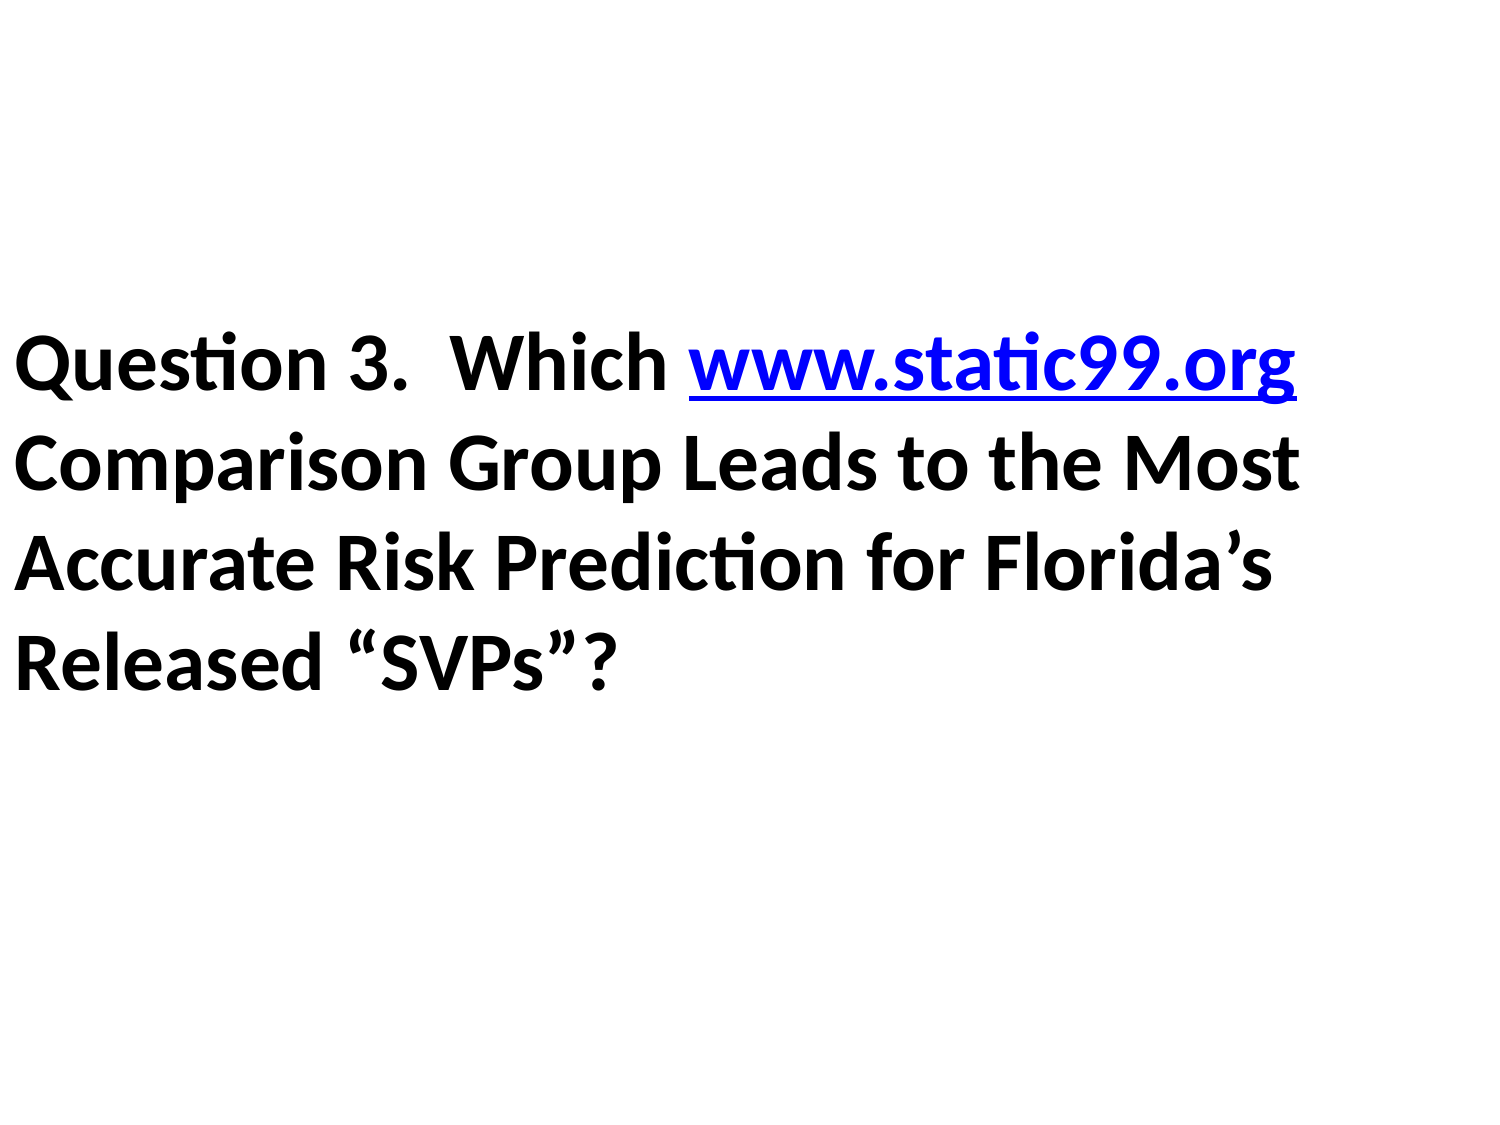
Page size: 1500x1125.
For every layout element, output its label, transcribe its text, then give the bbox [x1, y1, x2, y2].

text_box Question 3. Which www.static99.org Comparison Group Leads to the Most Accurate Risk Prediction for Florida’s Released “SVPs”? [0, 0, 1500, 715]
